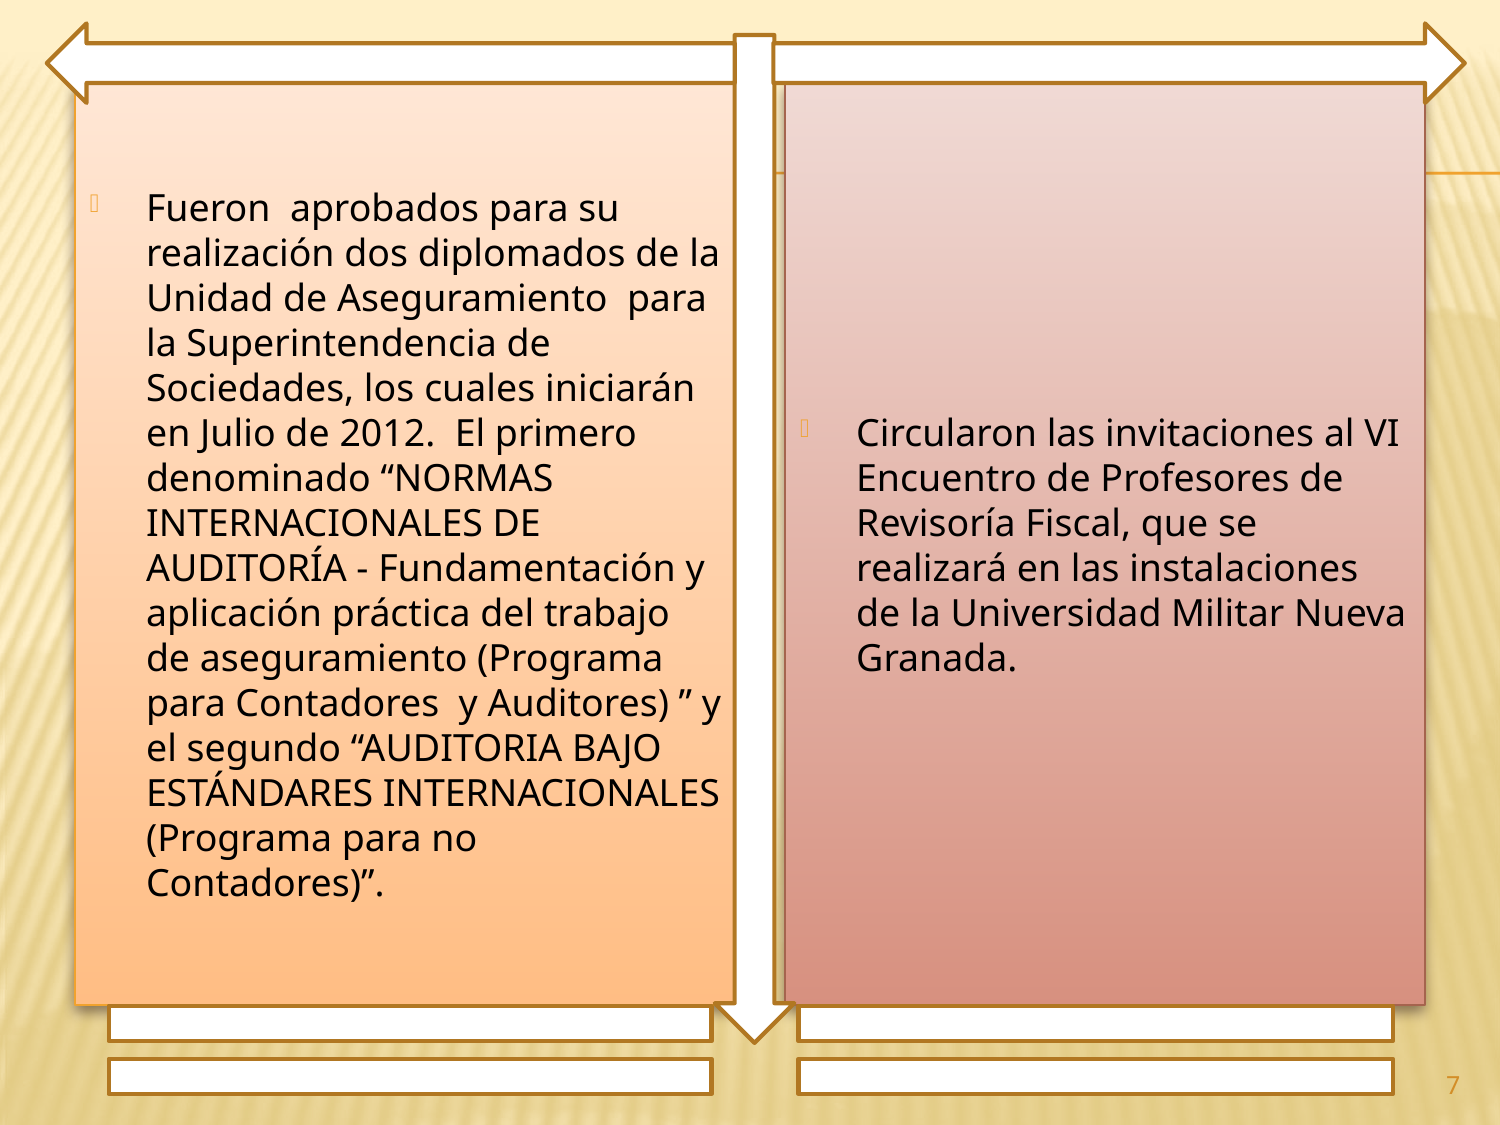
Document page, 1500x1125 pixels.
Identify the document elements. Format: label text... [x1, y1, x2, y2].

text_box [107, 1004, 714, 1043]
text_box [44, 21, 737, 105]
slide_number 7 [1350, 1062, 1475, 1103]
text_box [712, 32, 797, 1046]
text_box [796, 1004, 1395, 1043]
list Fueron aprobados para su realización dos diplomados de la Unidad de Aseguramiento para la Superintendencia de Sociedades, los cuales iniciarán en Julio de 2012. El primero denominado “NORMAS INTERNACIONALES DE AUDITORÍA - Fundamentación y aplicación práctica del trabajo de aseguramiento (Programa para Contadores y Auditores) ” y el segundo “AUDITORIA BAJO ESTÁNDARES INTERNACIONALES (Programa para no Contadores)”. [74, 86, 732, 1006]
text_box [796, 1057, 1395, 1096]
text_box [771, 21, 1467, 105]
text_box [107, 1057, 714, 1096]
list Circularon las invitaciones al VI Encuentro de Profesores de Revisoría Fiscal, que se realizará en las instalaciones de la Universidad Militar Nueva Granada. [784, 86, 1426, 1006]
